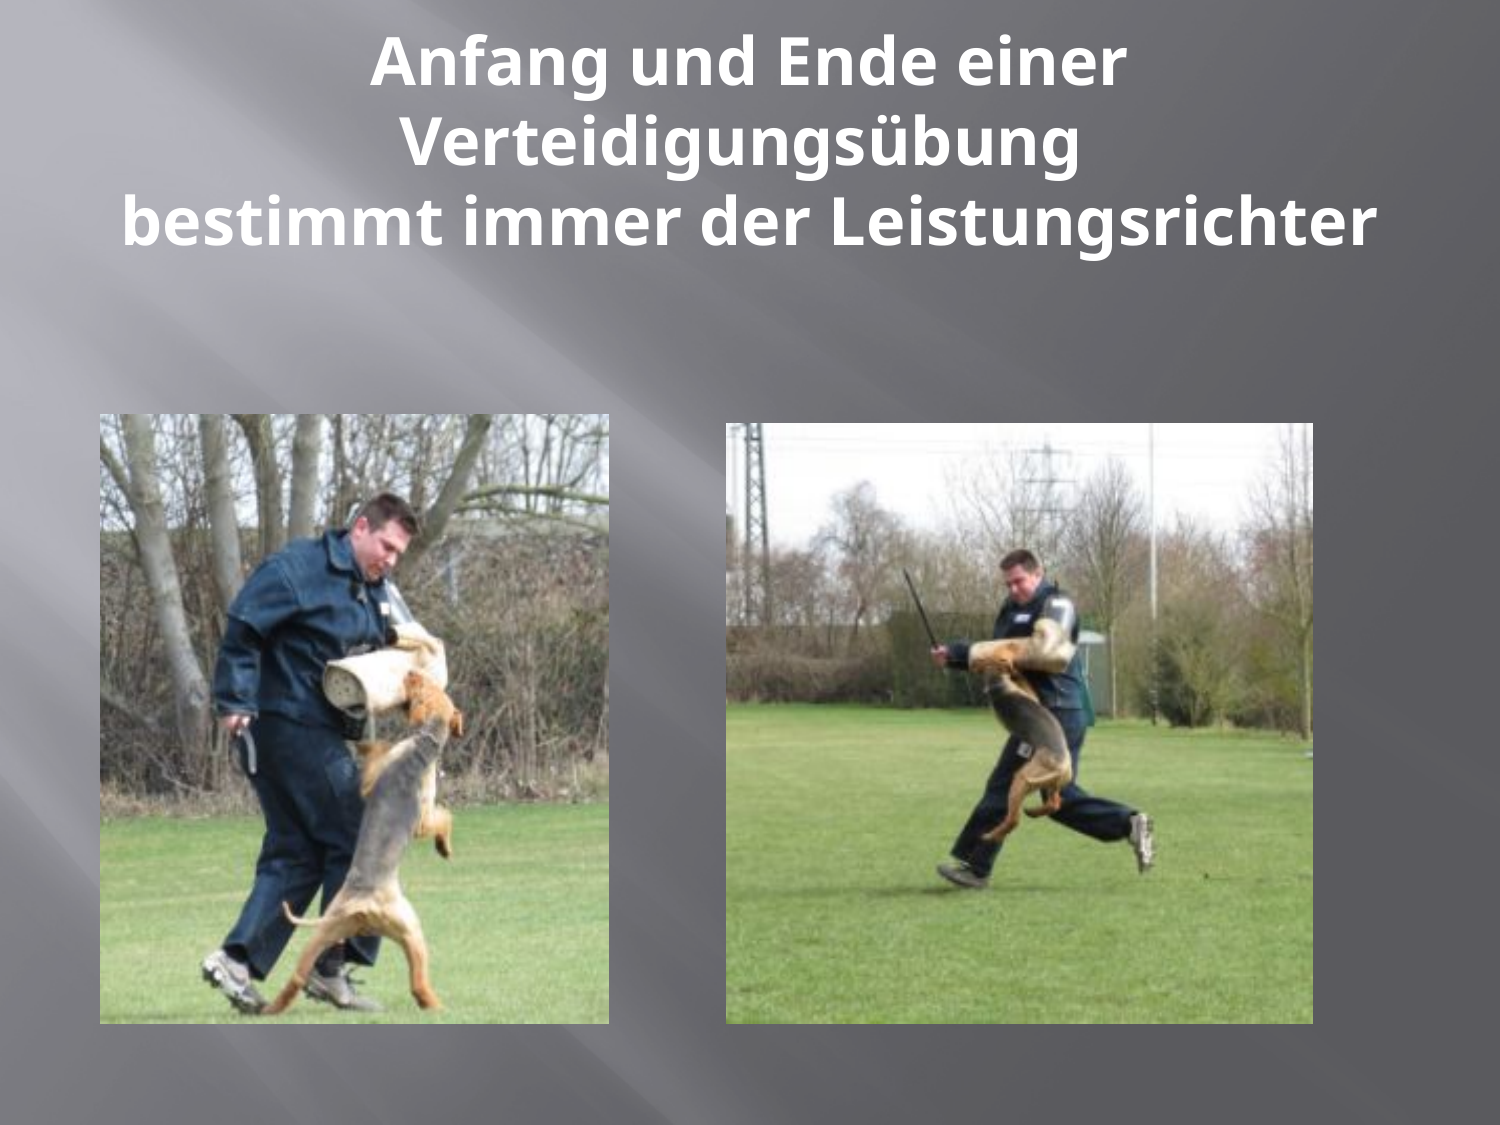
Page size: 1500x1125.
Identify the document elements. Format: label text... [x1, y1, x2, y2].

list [100, 414, 609, 1024]
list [726, 423, 1313, 1024]
title Anfang und Ende einer Verteidigungsübung bestimmt immer der Leistungsrichter [75, 45, 1425, 233]
